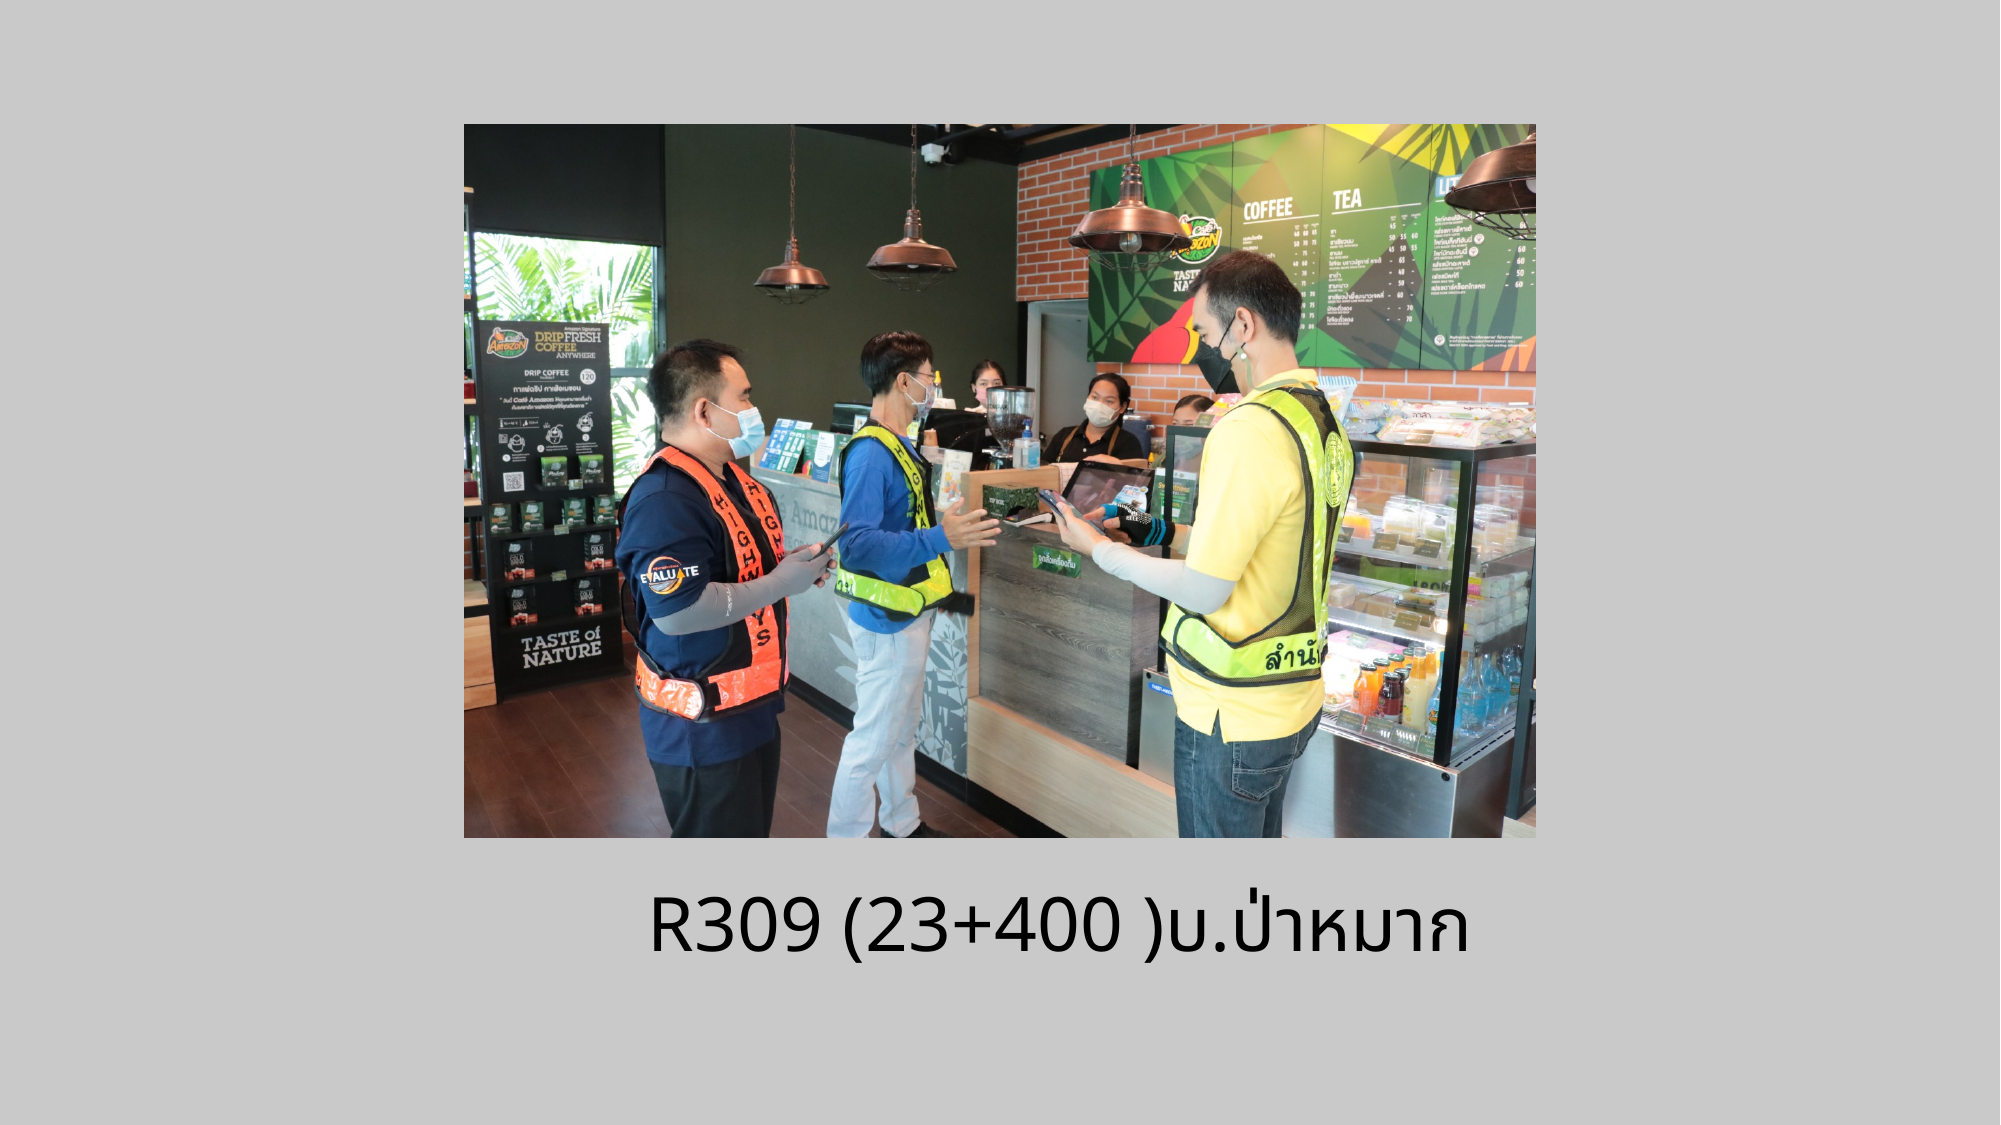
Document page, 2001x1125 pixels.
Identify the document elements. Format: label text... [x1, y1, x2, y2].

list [464, 124, 1536, 838]
title R309 (23+400 )บ.ป่าหมาก [197, 853, 1923, 1001]
